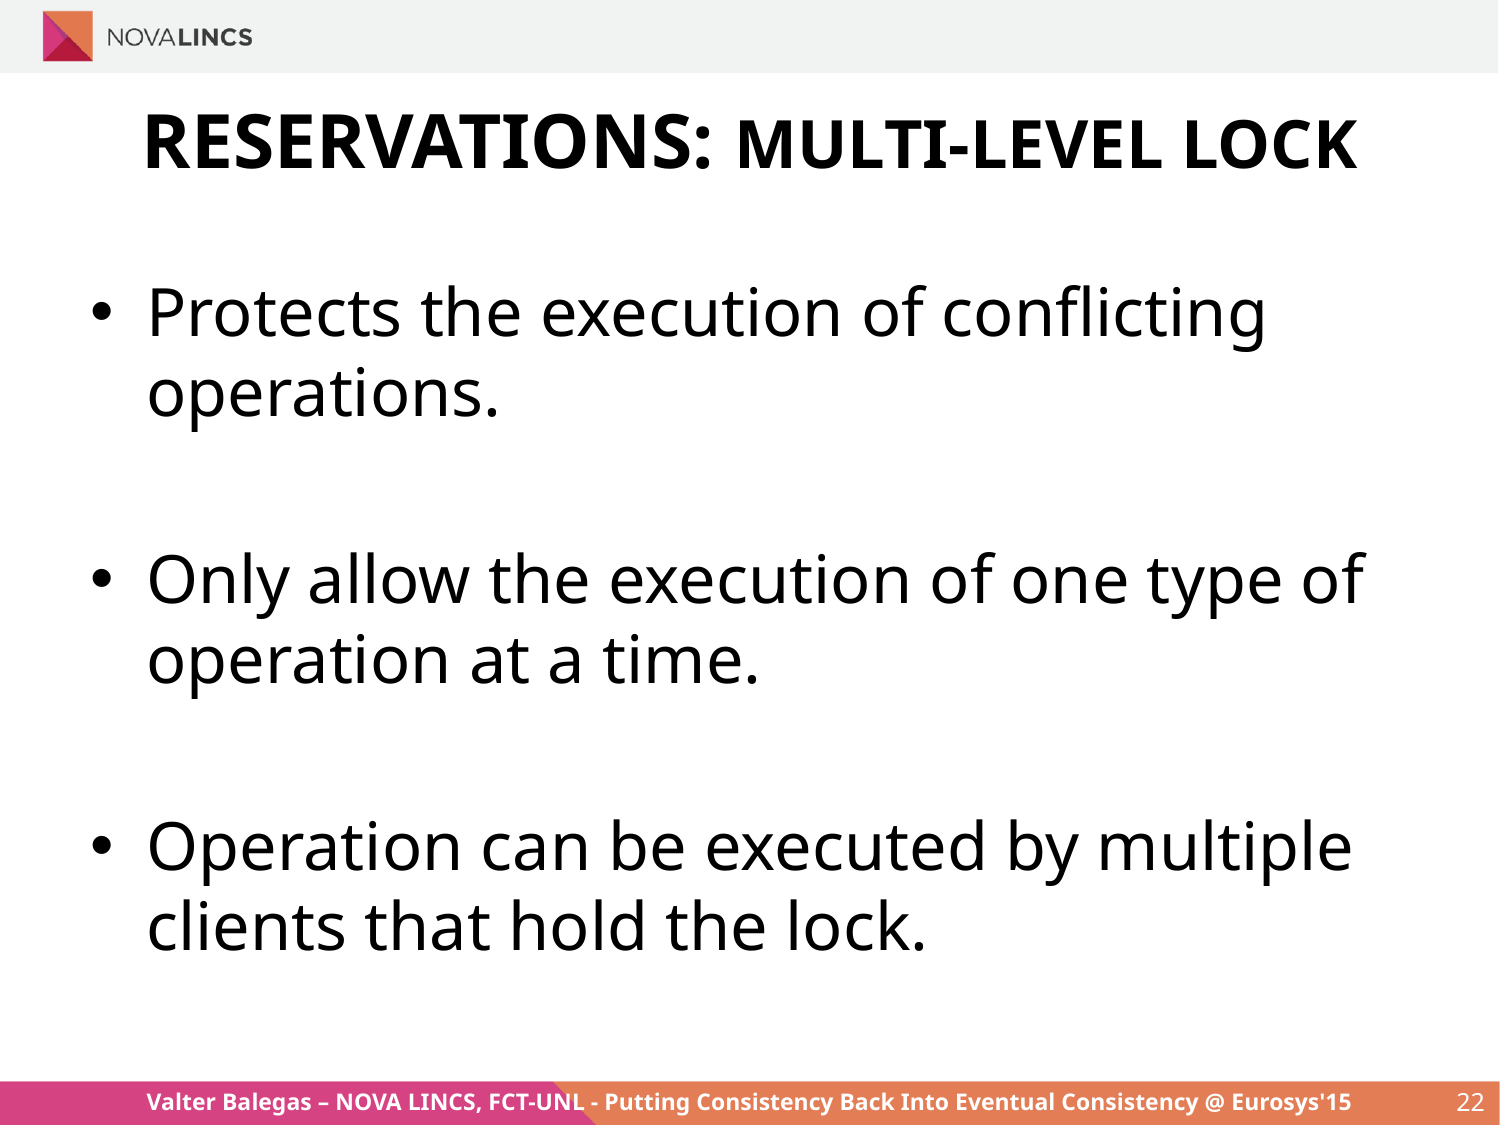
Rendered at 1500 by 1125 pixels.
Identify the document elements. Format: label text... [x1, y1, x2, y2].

title RESERVATIONS: MULTI-LEVEL LOCK [0, 45, 1500, 233]
list Protects the execution of conflicting operations. Only allow the execution of one type of operation at a time. Operation can be executed by multiple clients that hold the lock. [75, 262, 1425, 1005]
footer Valter Balegas – NOVA LINCS, FCT-UNL - Putting Consistency Back Into Eventual Consistency @ Eurosys'15 [112, 1081, 1388, 1125]
picture [0, 233, 1500, 1125]
picture [0, 0, 1500, 45]
slide_number 22 [1425, 1081, 1500, 1125]
